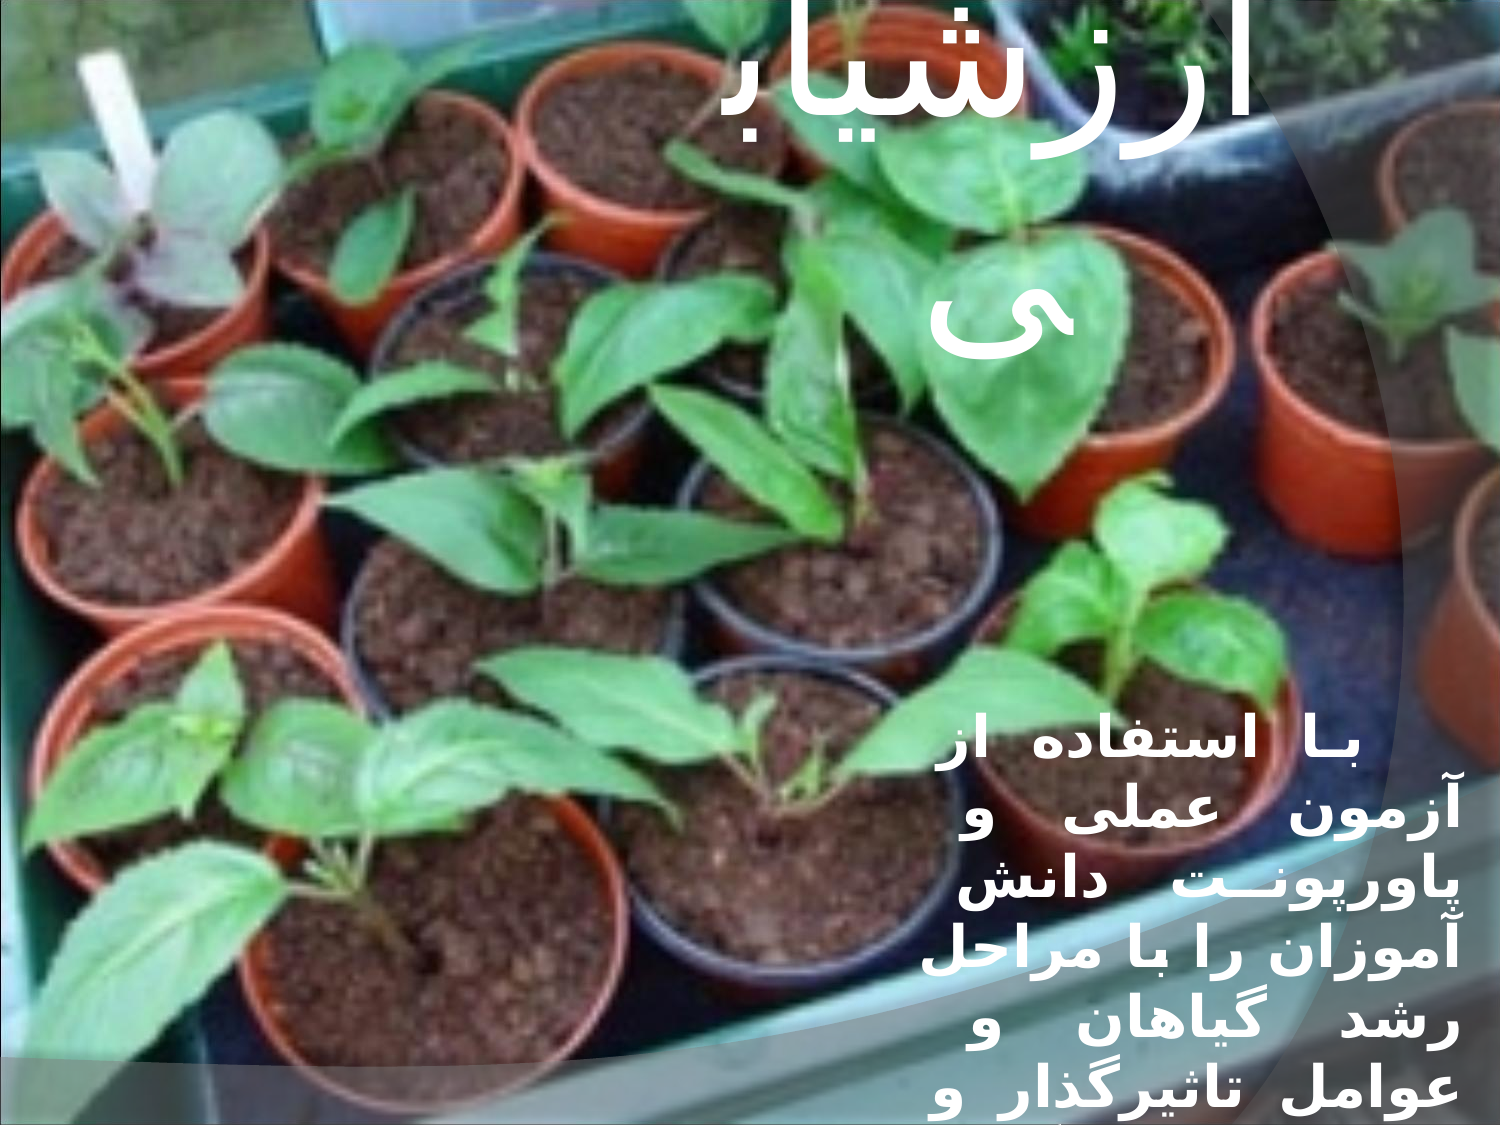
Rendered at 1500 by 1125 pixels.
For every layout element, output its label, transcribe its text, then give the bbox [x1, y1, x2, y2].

picture [0, 0, 1403, 1066]
list با استفاده از آزمون عملی و پاورپونت دانش آموزان را با مراحل رشد گیاهان و عوامل تاثیرگذار و نخوه تکامل گیاه آشنا کردیم. [902, 691, 1500, 1125]
title ارزشیابی [656, 58, 1336, 247]
